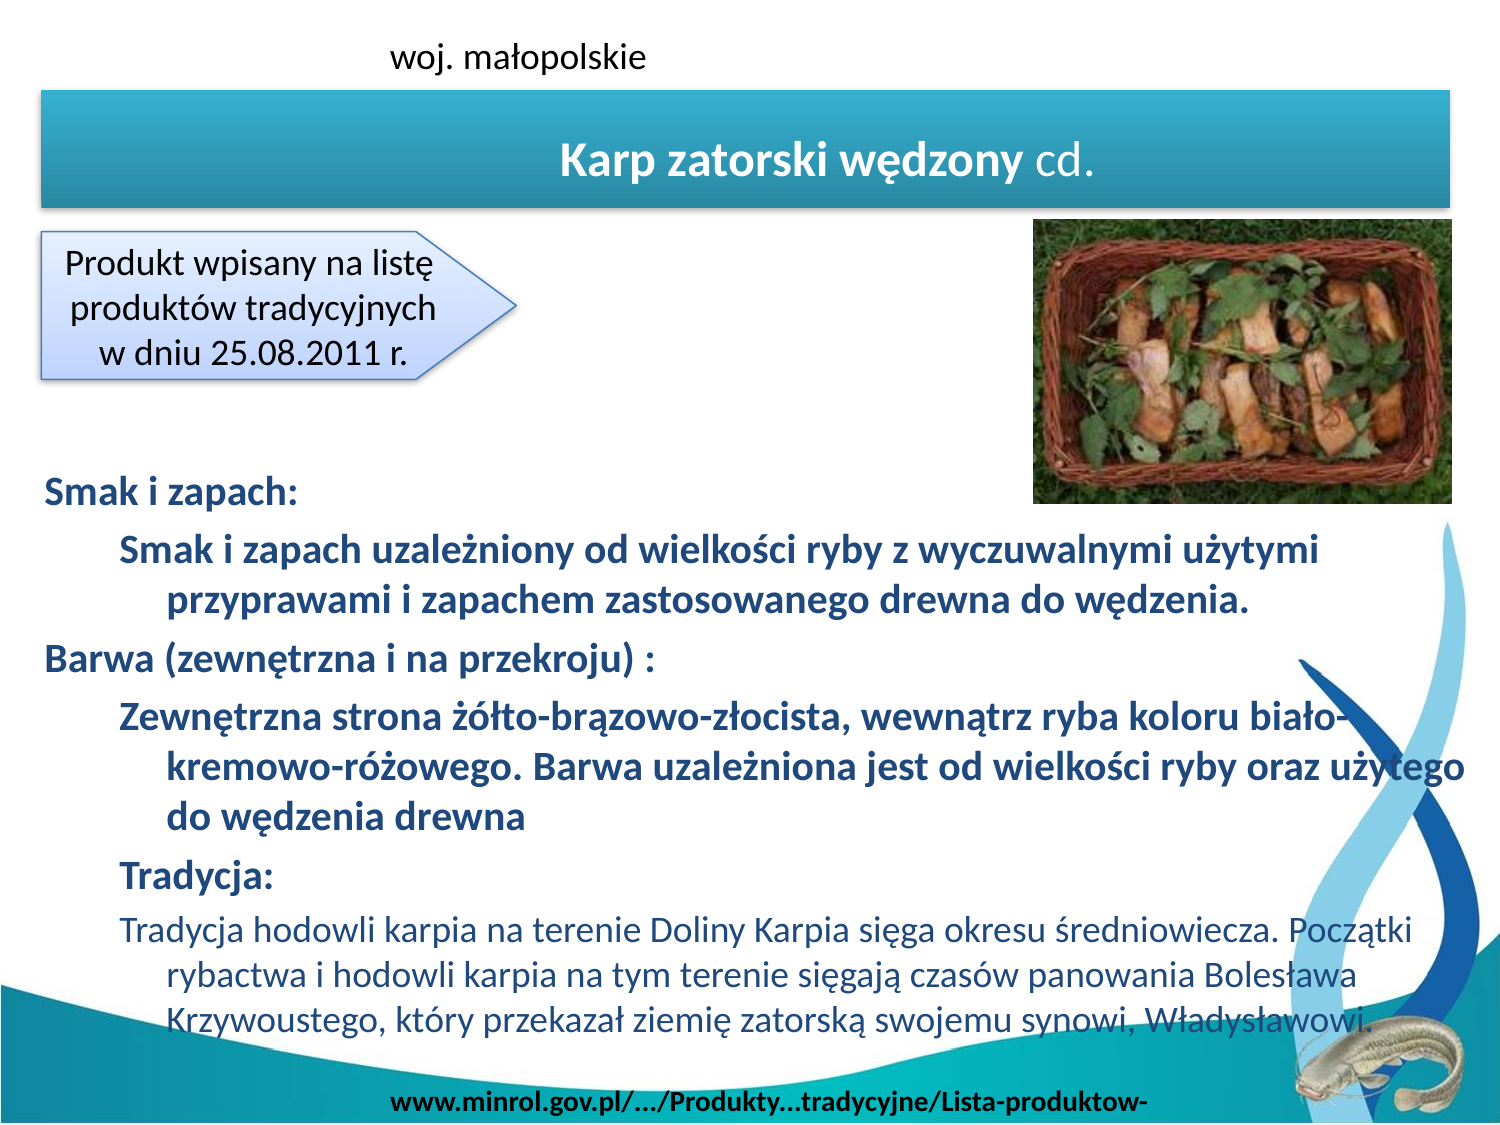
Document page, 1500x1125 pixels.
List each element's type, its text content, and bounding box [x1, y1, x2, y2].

text_box Produkt wpisany na listę produktów tradycyjnych w dniu 25.08.2011 r. [40, 230, 518, 381]
picture [0, 0, 1500, 1125]
text_box woj. małopolskie [375, 24, 788, 85]
text_box www.minrol.gov.pl/.../Produkty...tradycyjne/Lista-produktow-tradycyjnych [242, 1074, 1317, 1125]
list Smak i zapach: Smak i zapach uzależniony od wielkości ryby z wyczuwalnymi użytymi przyprawami i zapachem zastosowanego drewna do wędzenia. Barwa (zewnętrzna i na przekroju) : Zewnętrzna strona żółto-brązowo-złocista, wewnątrz ryba koloru biało-kremowo-różowego. Barwa uzależniona jest od wielkości ryby oraz użytego do wędzenia drewna Tradycja: Tradycja hodowli karpia na terenie Doliny Karpia sięga okresu średniowiecza. Początki rybactwa i hodowli karpia na tym terenie sięgają czasów panowania Bolesława Krzywoustego, który przekazał ziemię zatorską swojemu synowi, Władysławowi. [29, 456, 1500, 1125]
text_box Karp zatorski wędzony cd. [41, 89, 1451, 209]
